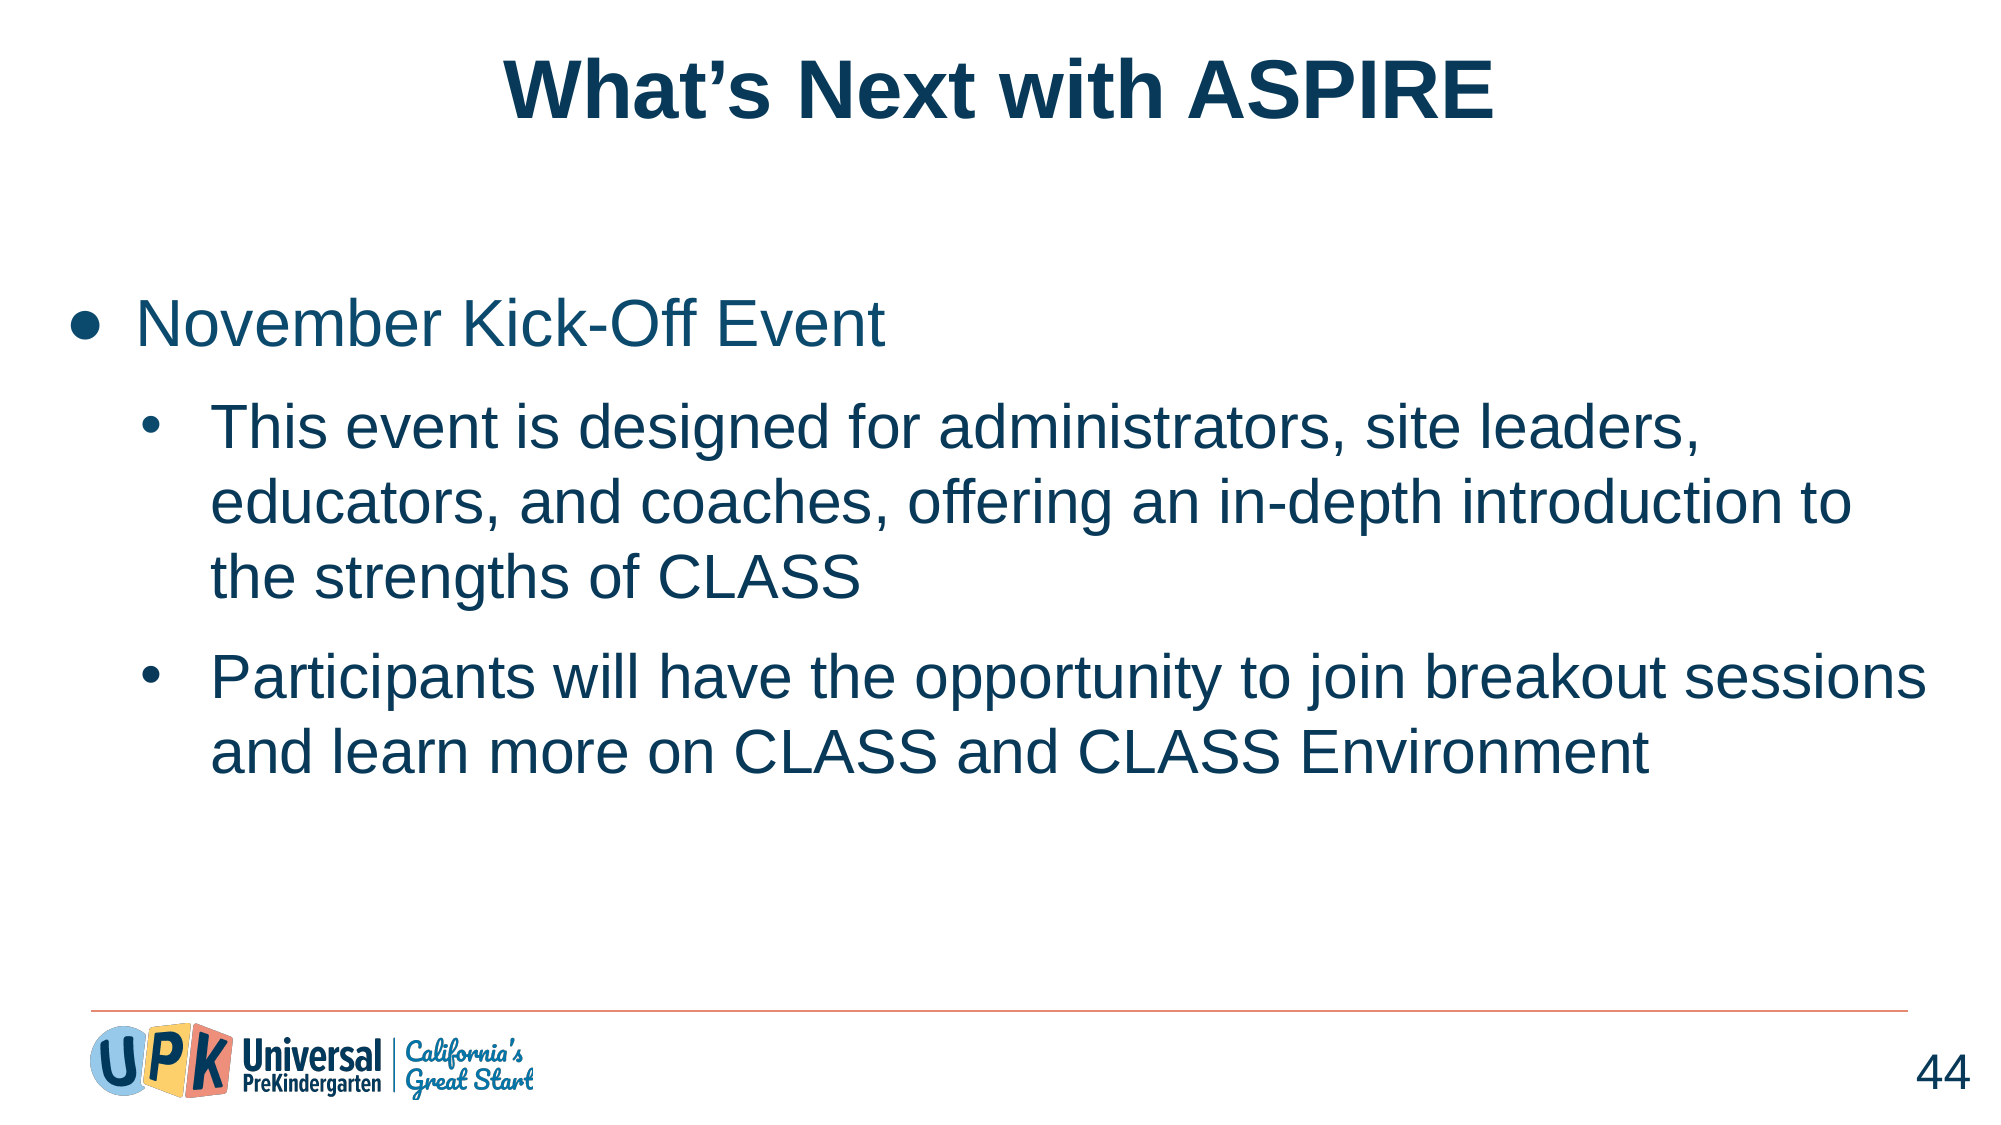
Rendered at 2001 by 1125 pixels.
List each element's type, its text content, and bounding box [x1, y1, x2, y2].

slide_number 44 [1536, 1039, 1987, 1100]
title What’s Next with ASPIRE [0, 0, 2000, 200]
list November Kick-Off Event This event is designed for administrators, site leaders, educators, and coaches, offering an in-depth introduction to the strengths of CLASS Participants will have the opportunity to join breakout sessions and learn more on CLASS and CLASS Environment [45, 281, 1955, 1125]
